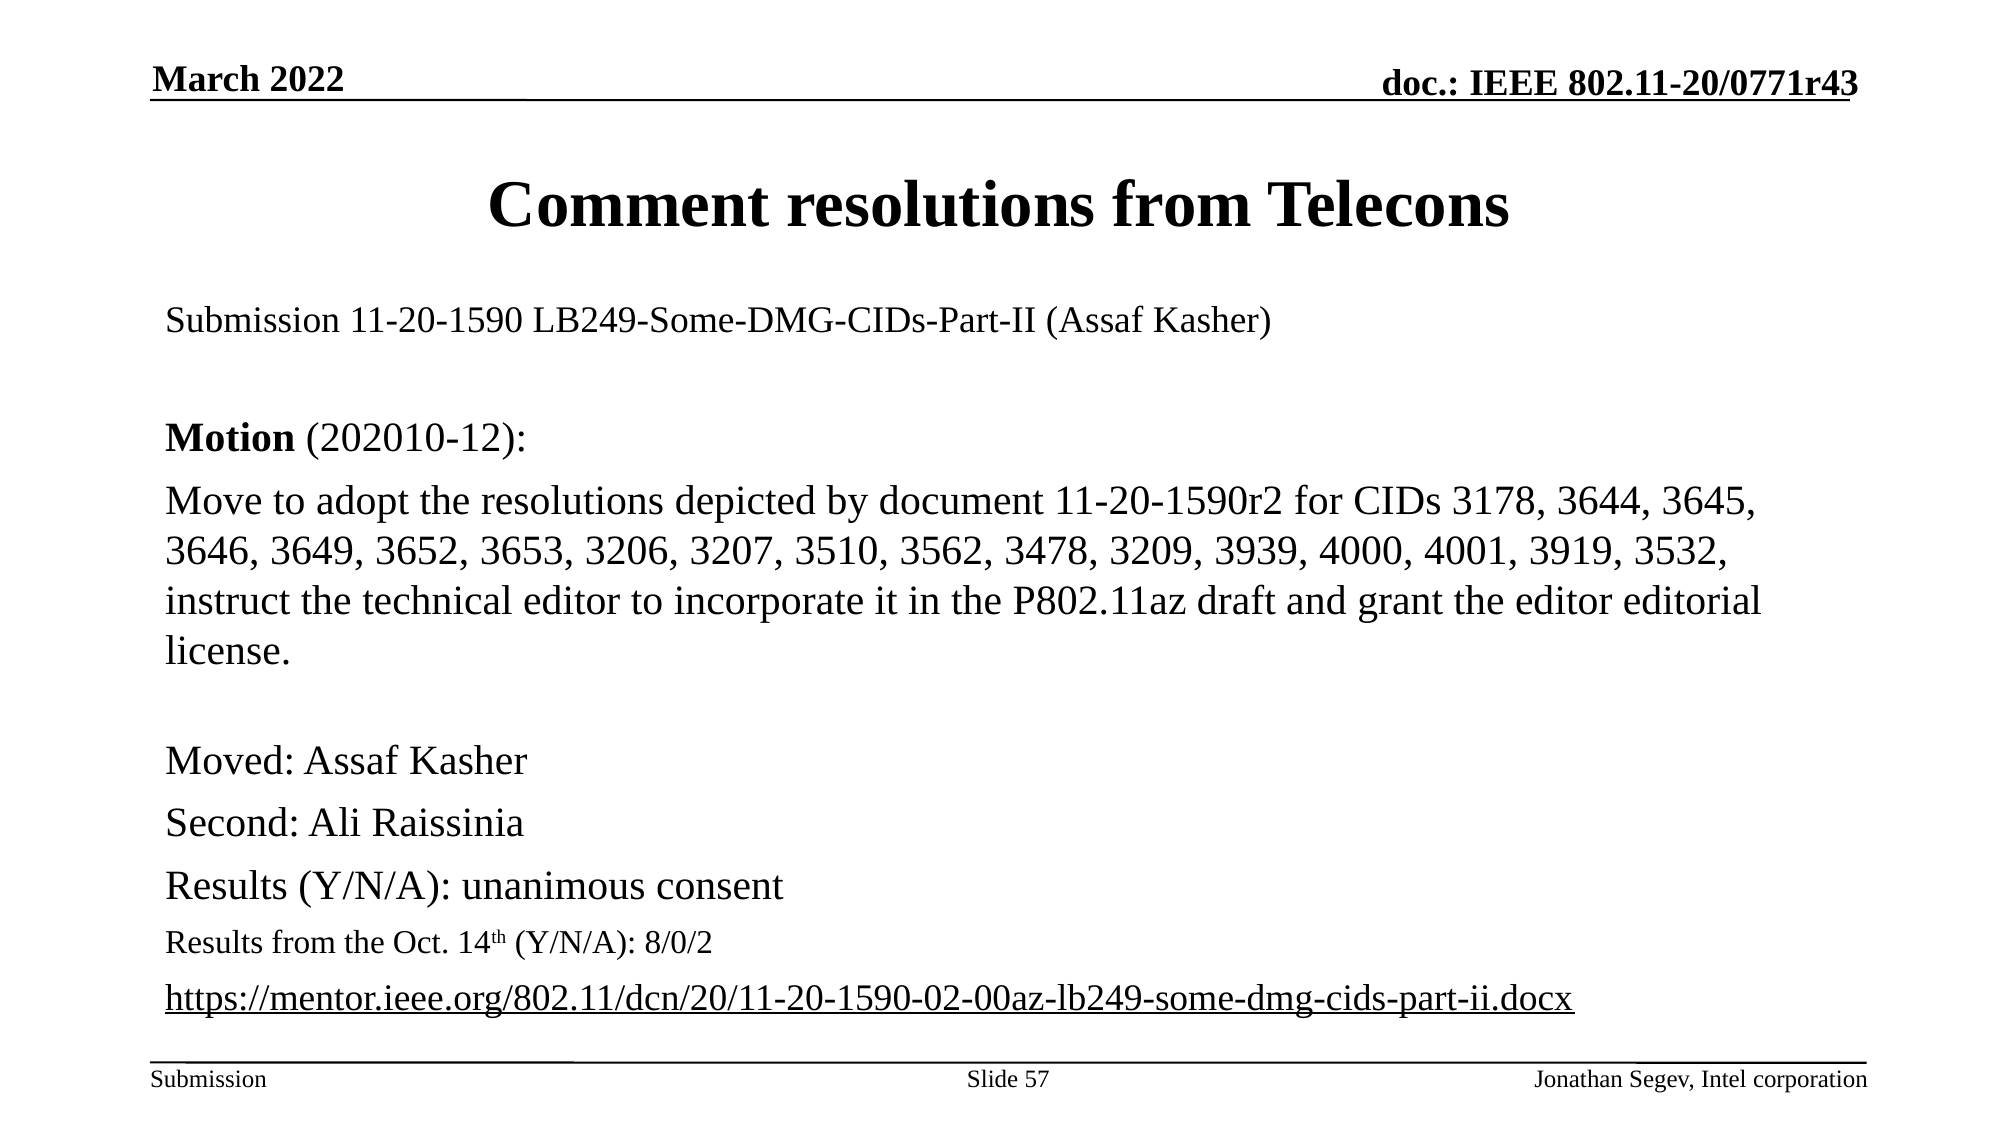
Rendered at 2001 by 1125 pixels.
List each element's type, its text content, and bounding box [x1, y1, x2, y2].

slide_number Slide 57 [950, 1061, 1067, 1123]
title Comment resolutions from Telecons [149, 112, 1850, 286]
list Submission 11-20-1590 LB249-Some-DMG-CIDs-Part-II (Assaf Kasher) Motion (202010-12): Move to adopt the resolutions depicted by document 11-20-1590r2 for CIDs 3178, 3644, 3645, 3646, 3649, 3652, 3653, 3206, 3207, 3510, 3562, 3478, 3209, 3939, 4000, 4001, 3919, 3532, instruct the technical editor to incorporate it in the P802.11az draft and grant the editor editorial license. Moved: Assaf Kasher Second: Ali Raissinia Results (Y/N/A): unanimous consent Results from the Oct. 14th (Y/N/A): 8/0/2 https://mentor.ieee.org/802.11/dcn/20/11-20-1590-02-00az-lb249-some-dmg-cids-part-ii.docx [149, 286, 1850, 1000]
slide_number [152, 54, 563, 100]
footer Jonathan Segev, Intel corporation [1171, 1061, 1869, 1093]
